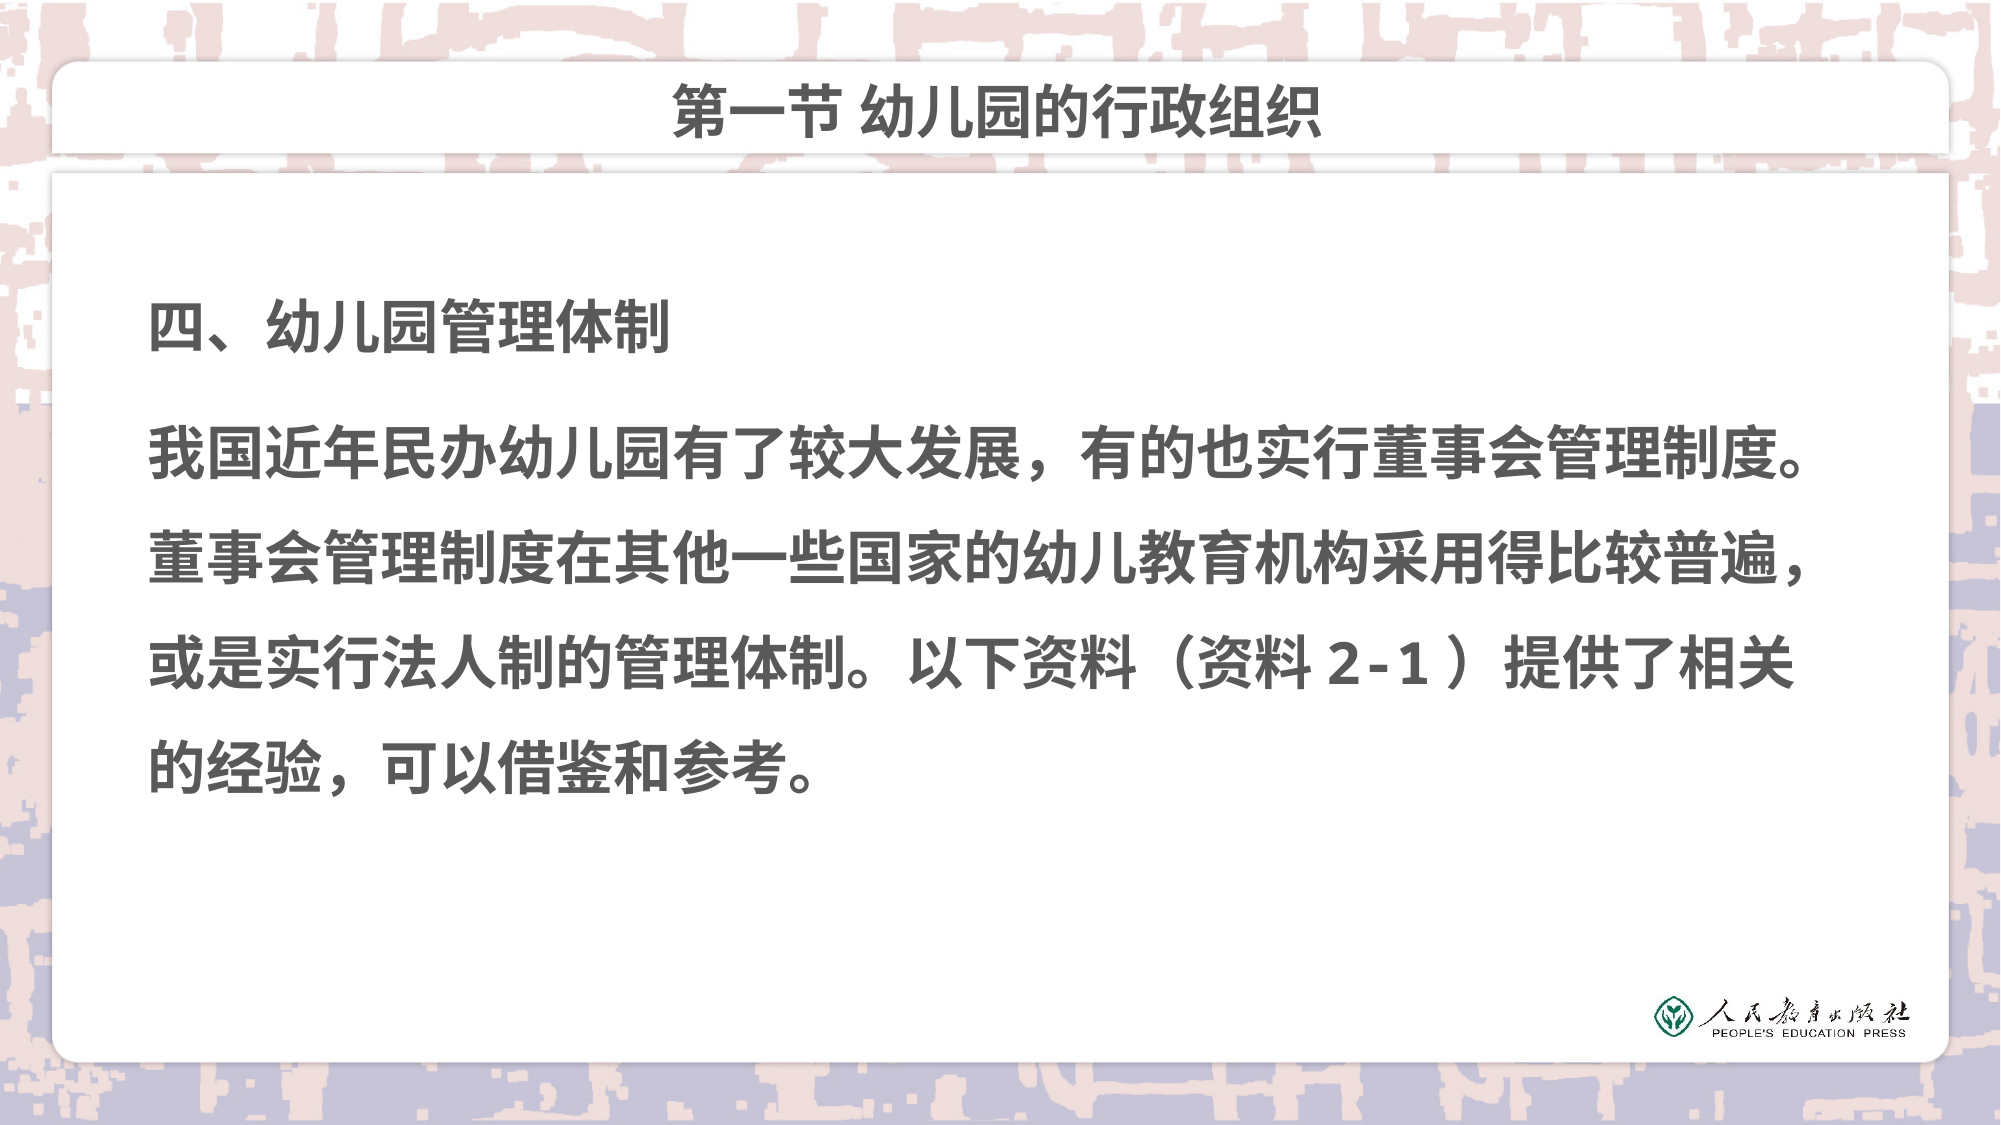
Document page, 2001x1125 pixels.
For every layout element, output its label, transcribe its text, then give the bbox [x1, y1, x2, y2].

title 第一节 幼儿园的行政组织 [50, 66, 1945, 162]
picture [0, 0, 2001, 1125]
list 四、幼儿园管理体制 我国近年民办幼儿园有了较大发展，有的也实行董事会管理制度。董事会管理制度在其他一些国家的幼儿教育机构采用得比较普遍，或是实行法人制的管理体制。以下资料（资料2-1）提供了相关的经验，可以借鉴和参考。 [132, 247, 1858, 962]
